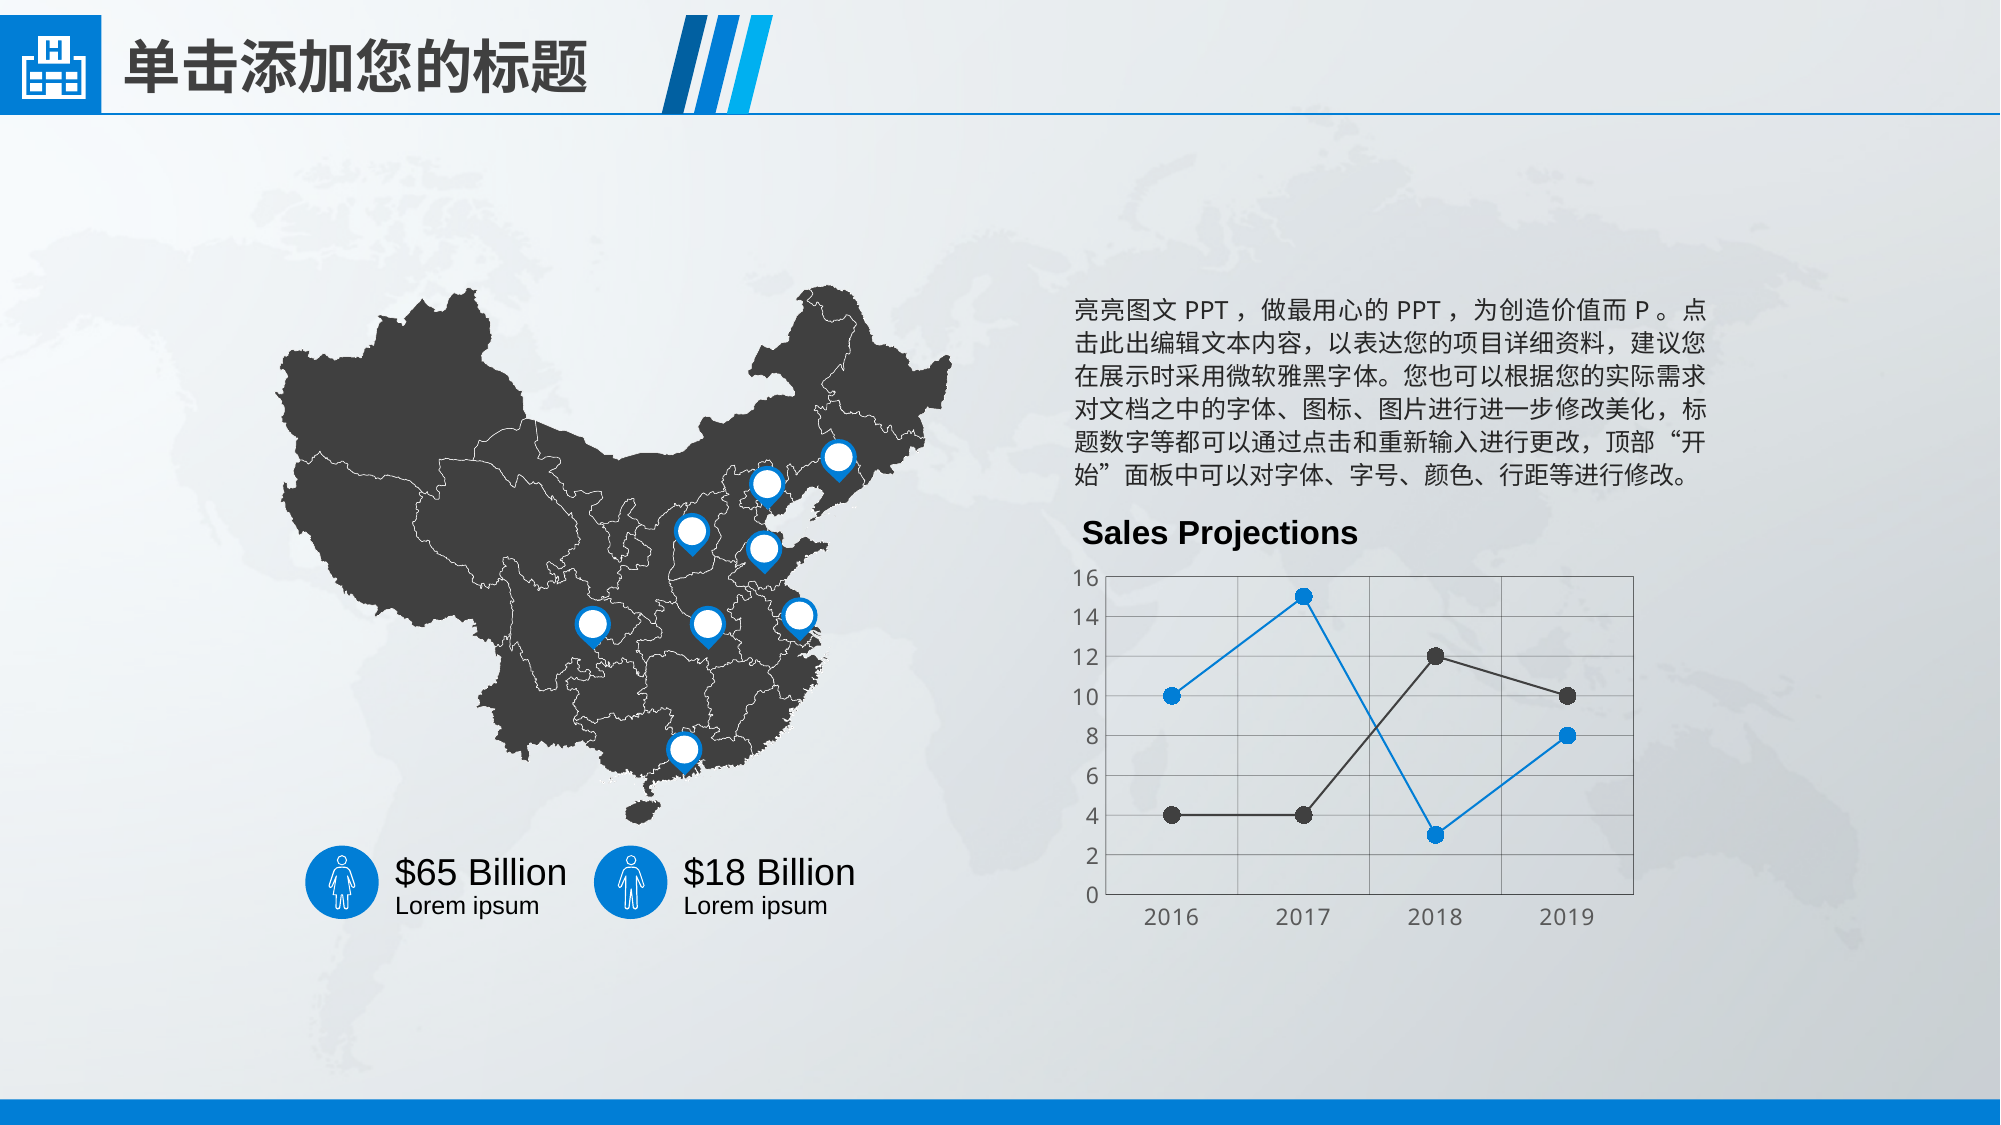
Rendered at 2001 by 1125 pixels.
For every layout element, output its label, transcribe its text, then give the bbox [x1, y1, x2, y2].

text_box [617, 855, 645, 910]
text_box $65 Billion Lorem ipsum [380, 845, 595, 927]
text_box [304, 845, 380, 920]
text_box 亮亮图文PPT，做最用心的PPT，为创造价值而P。点击此出编辑文本内容，以表达您的项目详细资料，建议您在展示时采用微软雅黑字体。您也可以根据您的实际需求对文档之中的字体、图标、图片进行进一步修改美化，标题数字等都可以通过点击和重新输入进行更改，顶部“开始”面板中可以对字体、字号、颜色、行距等进行修改。 [1060, 284, 1723, 497]
text_box $18 Billion Lorem ipsum [668, 845, 883, 927]
text_box Sales Projections [1081, 511, 1360, 552]
picture [0, 115, 2000, 1099]
text_box [328, 855, 356, 910]
picture [0, 0, 2000, 113]
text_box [274, 284, 953, 826]
text_box [593, 845, 668, 920]
chart [1060, 553, 1646, 940]
